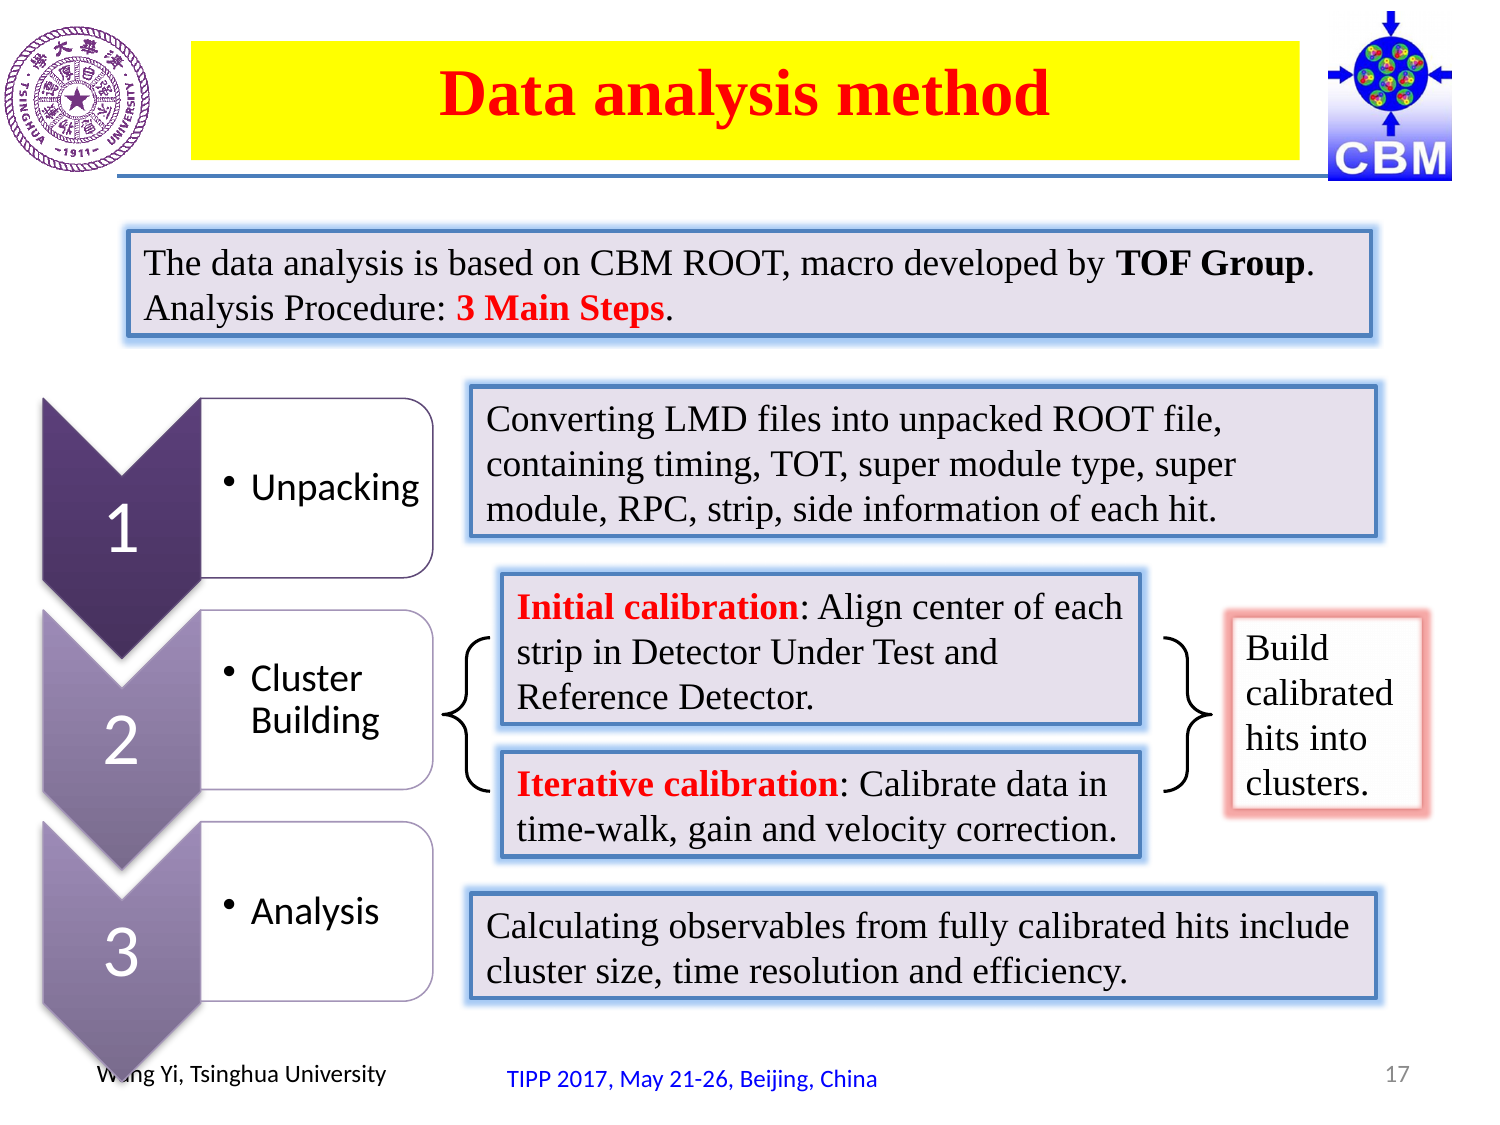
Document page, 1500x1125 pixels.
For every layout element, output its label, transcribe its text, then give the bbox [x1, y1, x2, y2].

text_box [41, 397, 436, 1083]
text_box [442, 636, 491, 792]
text_box The data analysis is based on CBM ROOT, macro developed by TOF Group. Analysis Procedure: 3 Main Steps. [126, 229, 1373, 338]
text_box Data analysis method [191, 41, 1300, 161]
picture [0, 23, 153, 174]
text_box [1163, 637, 1213, 793]
picture [1328, 11, 1452, 181]
slide_number 17 [1074, 1042, 1425, 1103]
text_box Converting LMD files into unpacked ROOT file, containing timing, TOT, super module type, super module, RPC, strip, side information of each hit. [469, 384, 1378, 538]
text_box Initial calibration: Align center of each strip in Detector Under Test and Reference Detector. [500, 572, 1142, 726]
text_box Iterative calibration: Calibrate data in time-walk, gain and velocity correction. [500, 750, 1142, 859]
text_box Build calibrated hits into clusters. [1237, 622, 1417, 804]
text_box Calculating observables from fully calibrated hits include cluster size, time resolution and efficiency. [469, 891, 1378, 1000]
